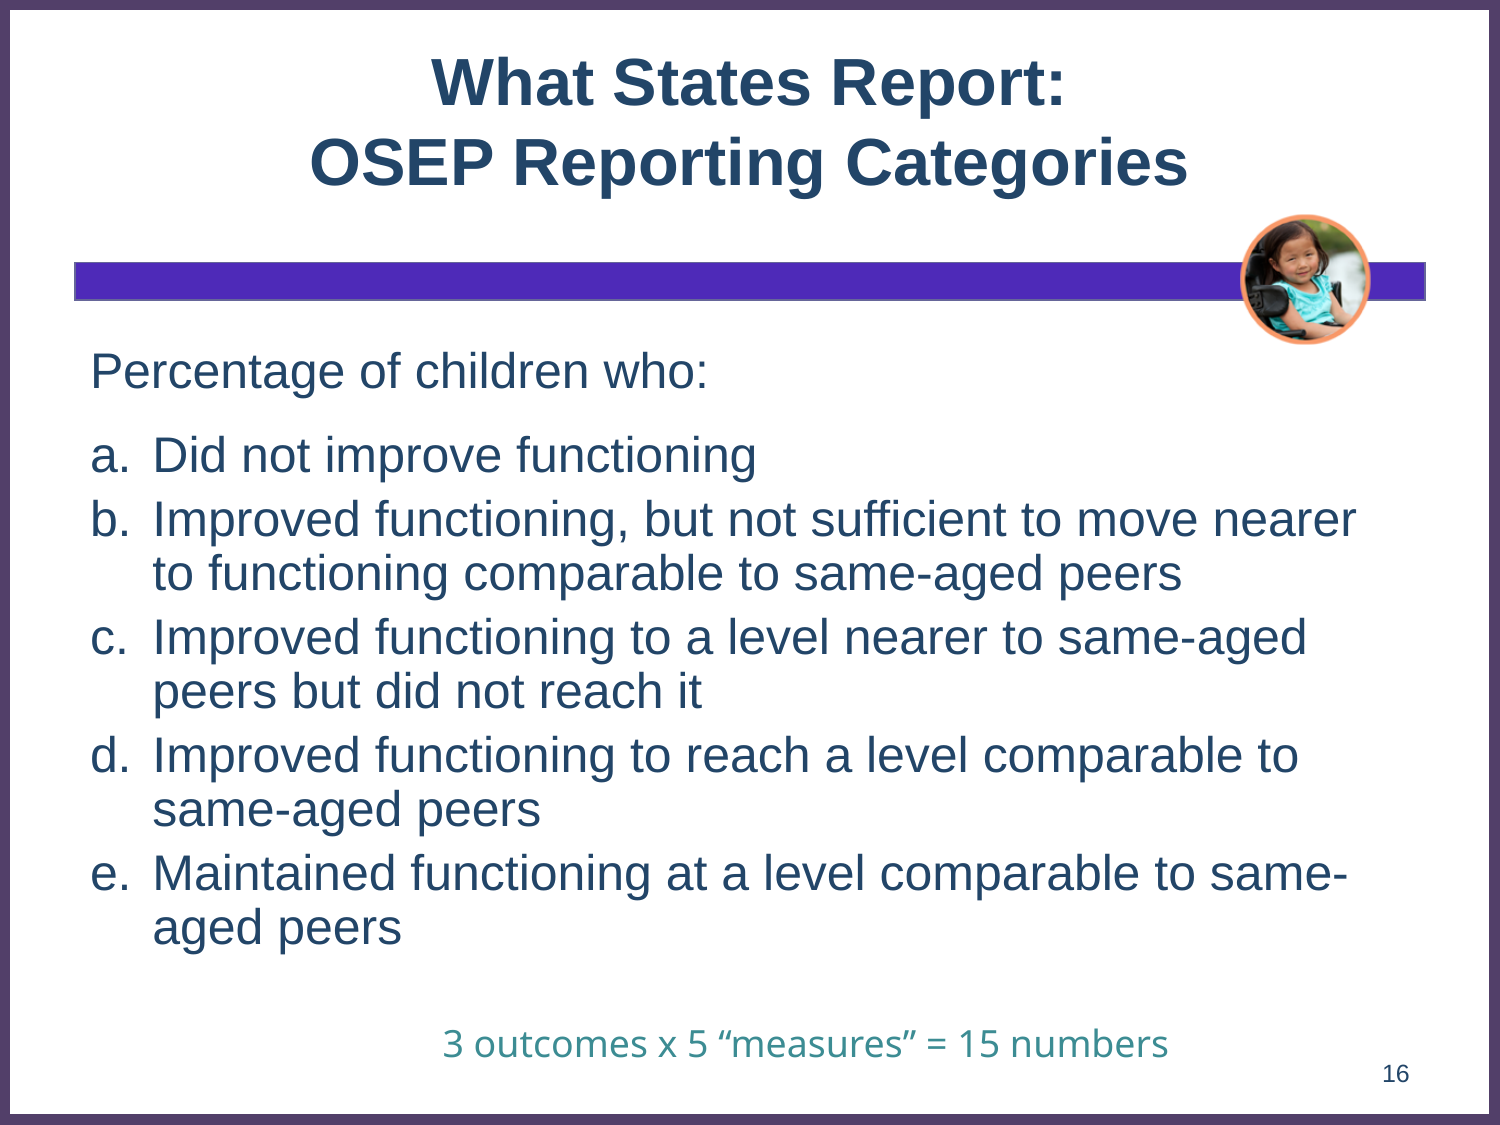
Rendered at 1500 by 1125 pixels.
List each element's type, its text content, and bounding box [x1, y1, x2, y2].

picture [1237, 213, 1373, 337]
slide_number 16 [1074, 1042, 1425, 1103]
title What States Report: OSEP Reporting Categories [87, 24, 1413, 213]
list Percentage of children who: a. Did not improve functioning b. Improved functioning, but not sufficient to move nearer to functioning comparable to same-aged peers c. Improved functioning to a level nearer to same-aged peers but did not reach it d. Improved functioning to reach a level comparable to same-aged peers e. Maintained functioning at a level comparable to same-aged peers [74, 337, 1426, 1025]
text_box 3 outcomes x 5 “measures” = 15 numbers [312, 1012, 1300, 1073]
